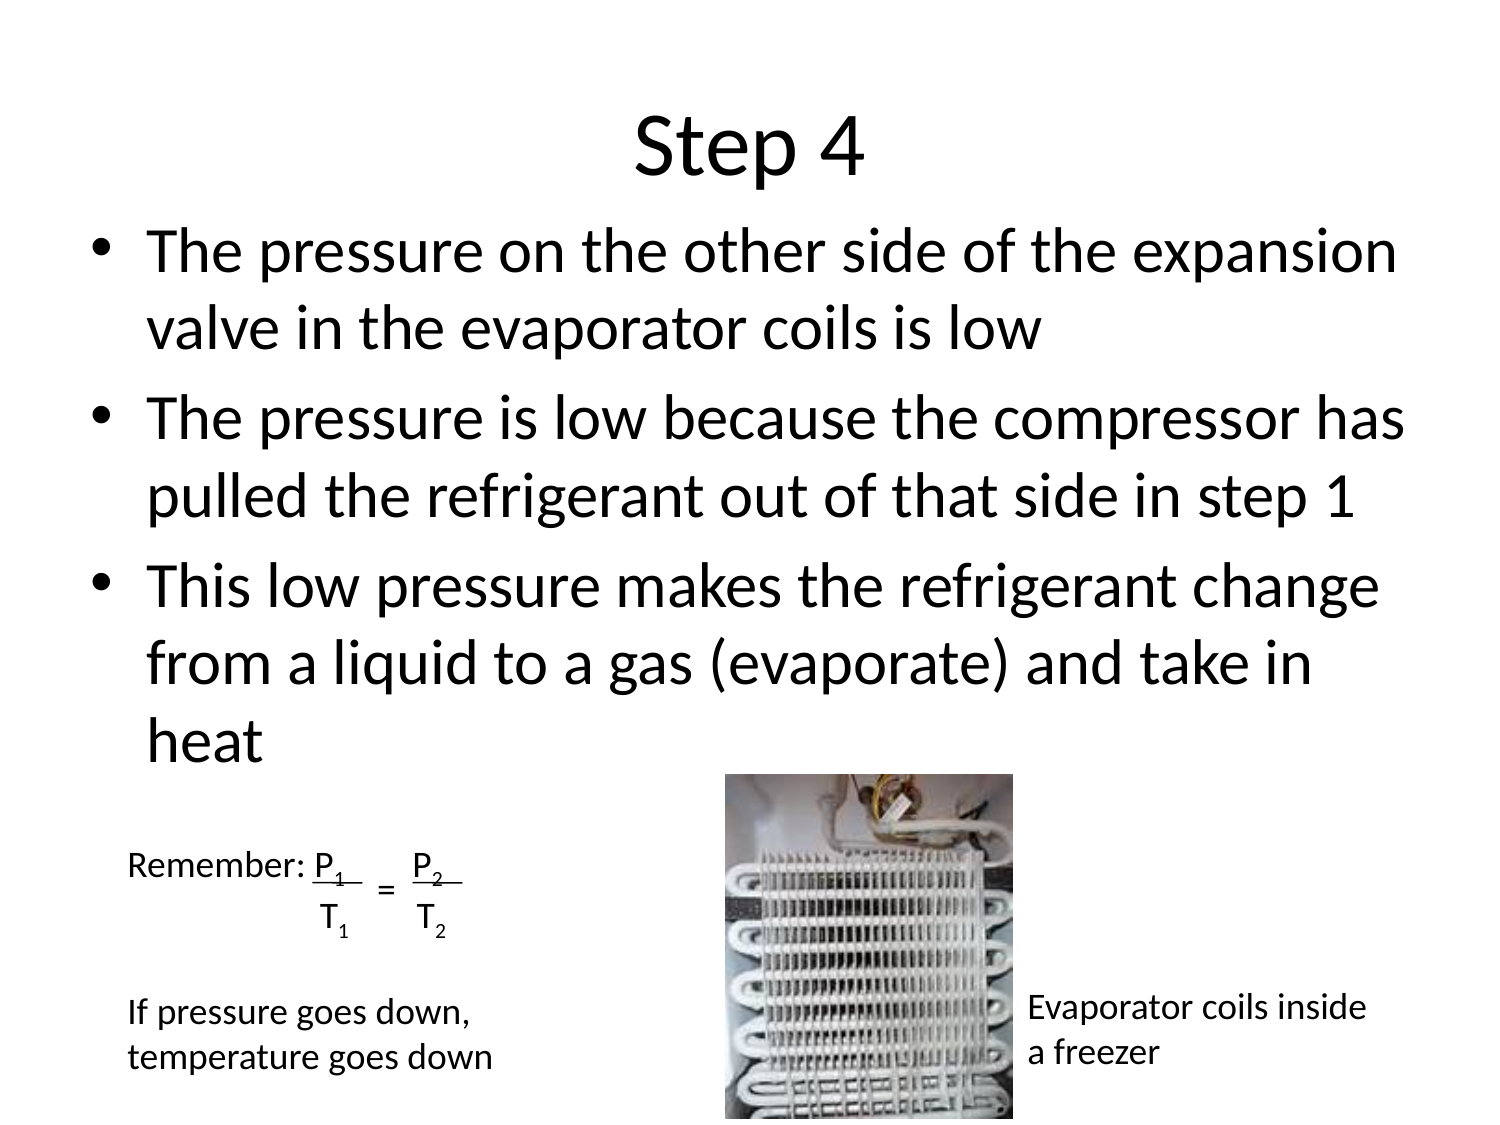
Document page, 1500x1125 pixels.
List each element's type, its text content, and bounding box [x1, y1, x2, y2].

text_box Evaporator coils inside a freezer [1016, 974, 1388, 1080]
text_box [112, 832, 638, 1076]
list The pressure on the other side of the expansion valve in the evaporator coils is low The pressure is low because the compressor has pulled the refrigerant out of that side in step 1 This low pressure makes the refrigerant change from a liquid to a gas (evaporate) and take in heat [75, 200, 1425, 943]
title Step 4 [75, 45, 1425, 200]
picture [724, 774, 1013, 1119]
